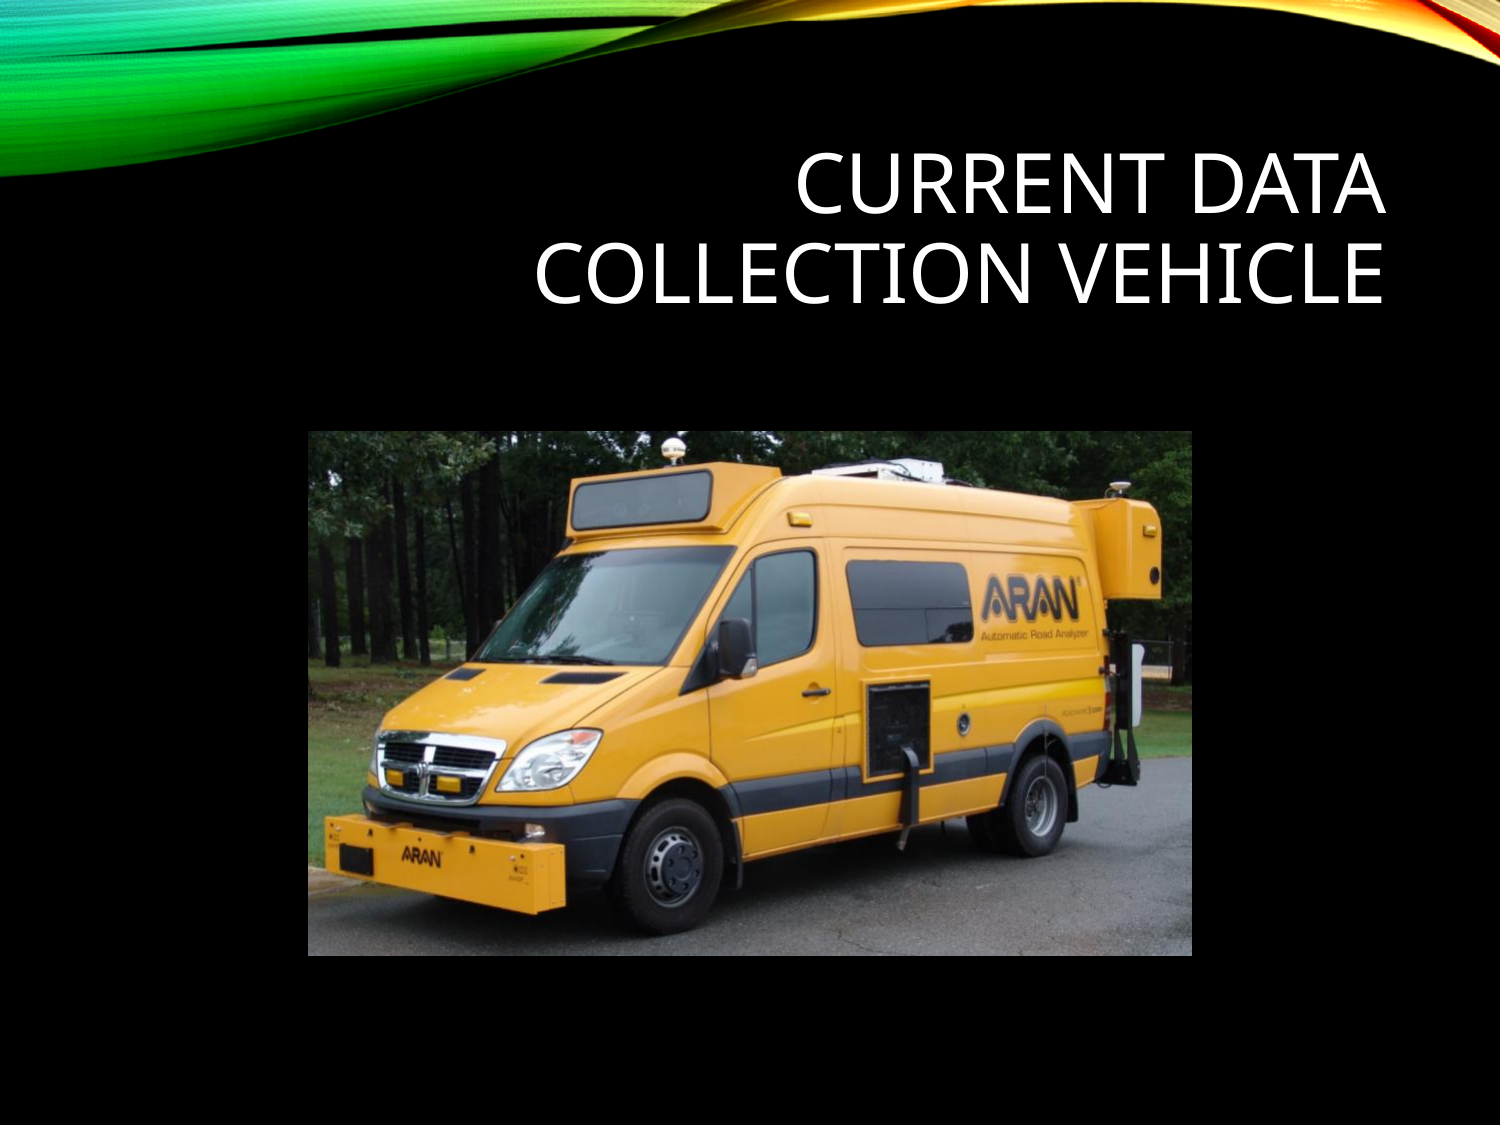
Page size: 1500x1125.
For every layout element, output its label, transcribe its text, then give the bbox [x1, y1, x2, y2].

title Current Data Collection Vehicle [356, 125, 1403, 338]
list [308, 431, 1192, 956]
picture [0, 0, 1500, 178]
